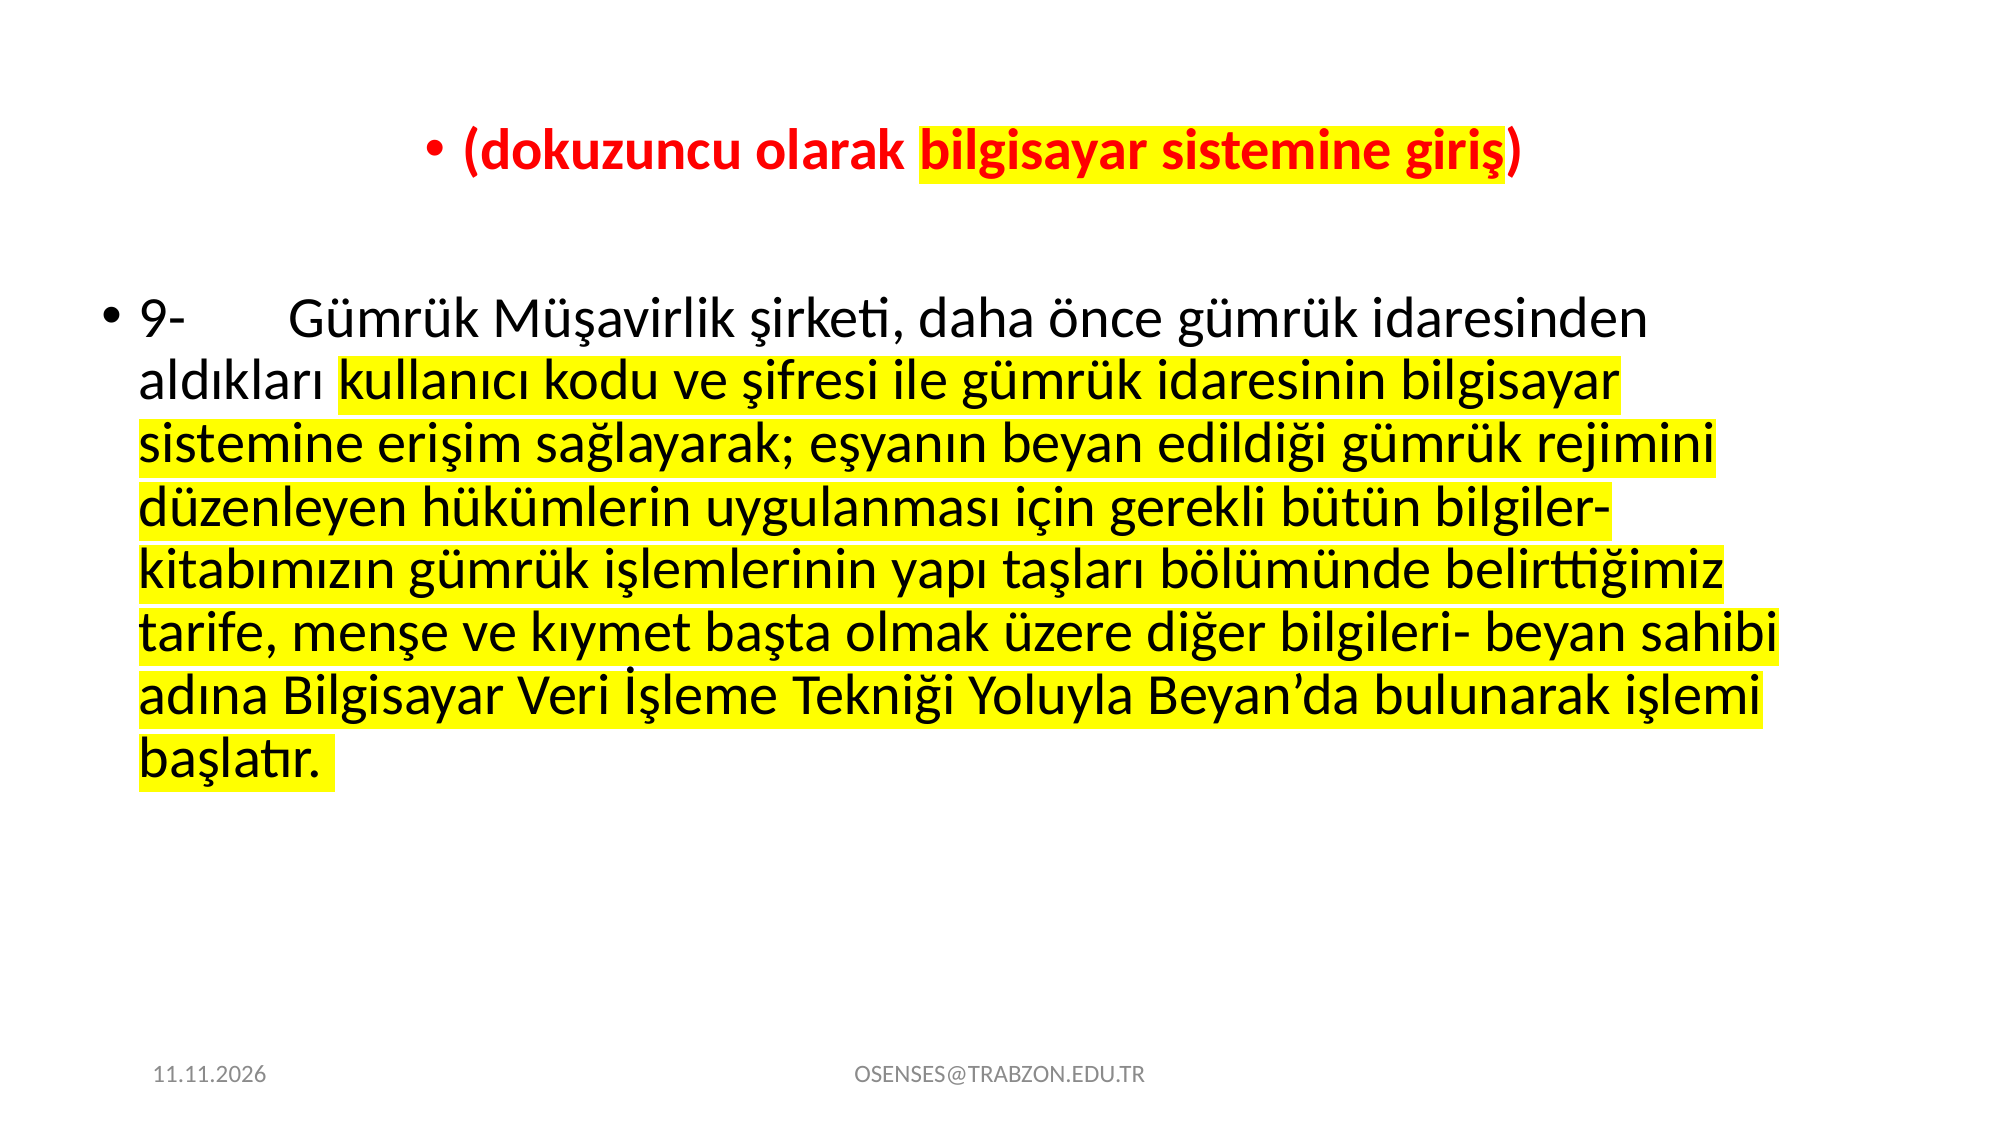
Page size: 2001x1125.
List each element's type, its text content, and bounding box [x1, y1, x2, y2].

footer OSENSES@TRABZON.EDU.TR [662, 1042, 1338, 1103]
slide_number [137, 1042, 588, 1103]
list (dokuzuncu olarak bilgisayar sistemine giriş) 9- Gümrük Müşavirlik şirketi, daha önce gümrük idaresinden aldıkları kullanıcı kodu ve şifresi ile gümrük idaresinin bilgisayar sistemine erişim sağlayarak; eşyanın beyan edildiği gümrük rejimini düzenleyen hükümlerin uygulanması için gerekli bütün bilgiler- kitabımızın gümrük işlemlerinin yapı taşları bölümünde belirttiğimiz tarife, menşe ve kıymet başta olmak üzere diğer bilgileri- beyan sahibi adına Bilgisayar Veri İşleme Tekniği Yoluyla Beyan’da bulunarak işlemi başlatır. [86, 111, 1863, 1014]
